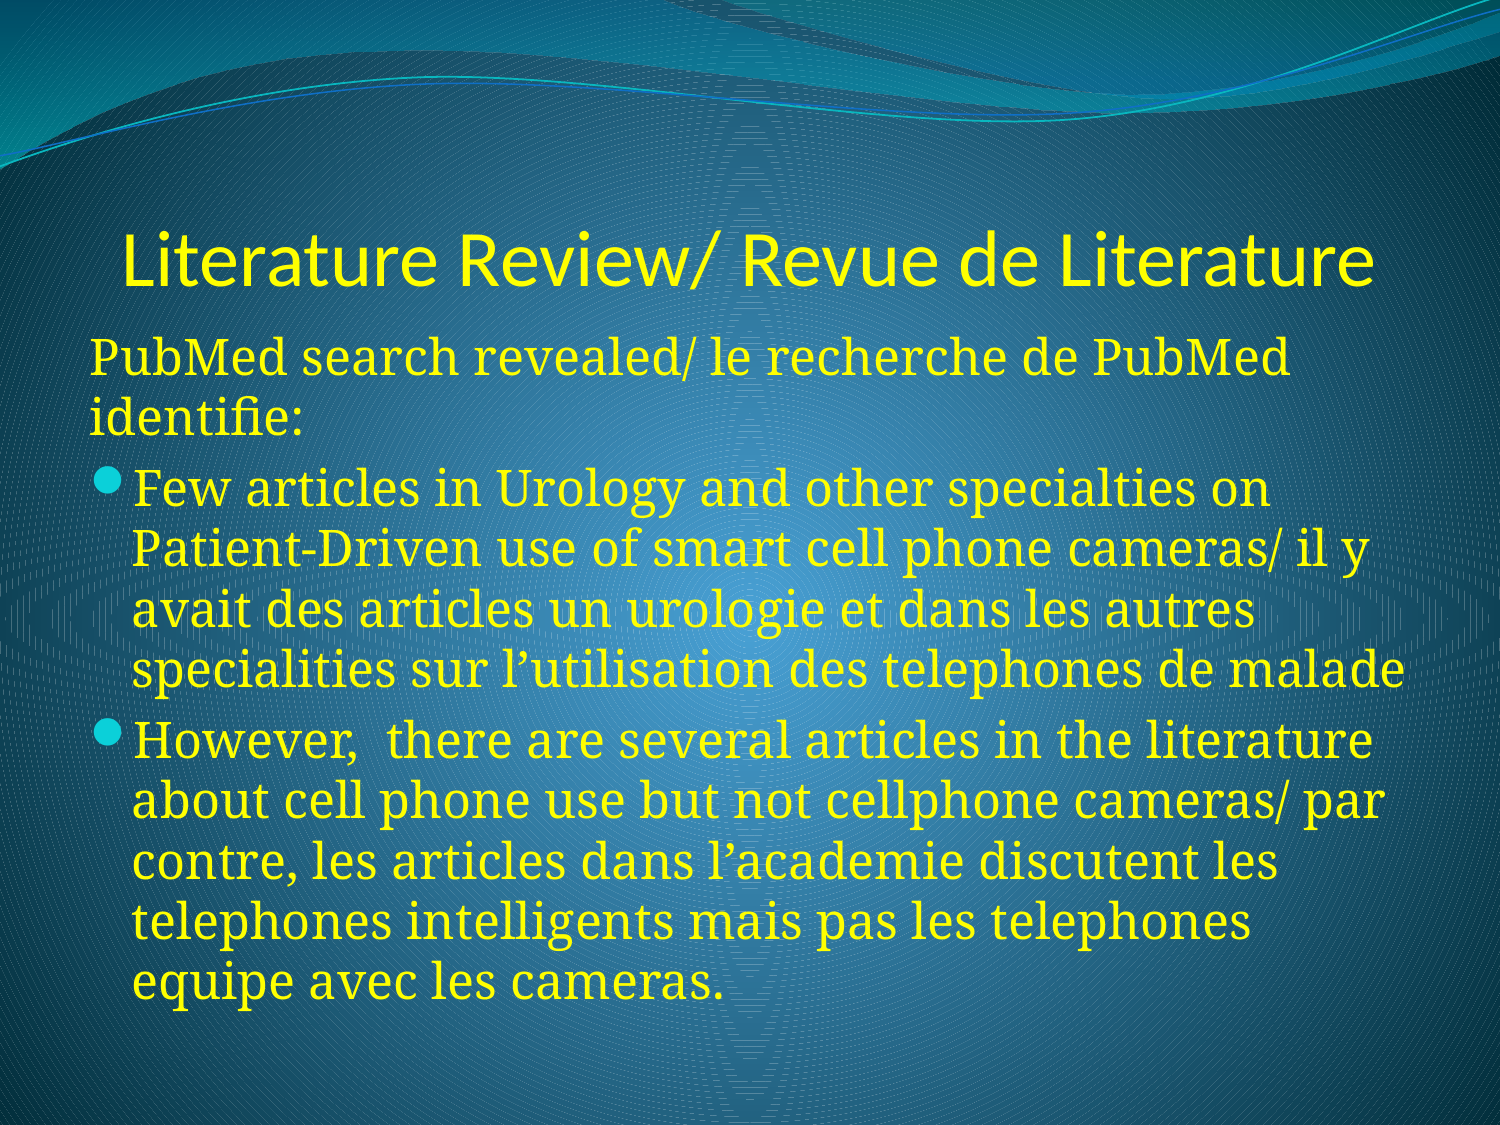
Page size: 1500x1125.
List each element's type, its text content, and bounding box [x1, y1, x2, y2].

list PubMed search revealed/ le recherche de PubMed identifie: Few articles in Urology and other specialties on Patient-Driven use of smart cell phone cameras/ il y avait des articles un urologie et dans les autres specialities sur l’utilisation des telephones de malade However, there are several articles in the literature about cell phone use but not cellphone cameras/ par contre, les articles dans l’academie discutent les telephones intelligents mais pas les telephones equipe avec les cameras. [75, 317, 1425, 1038]
title Literature Review/ Revue de Literature [75, 115, 1425, 303]
